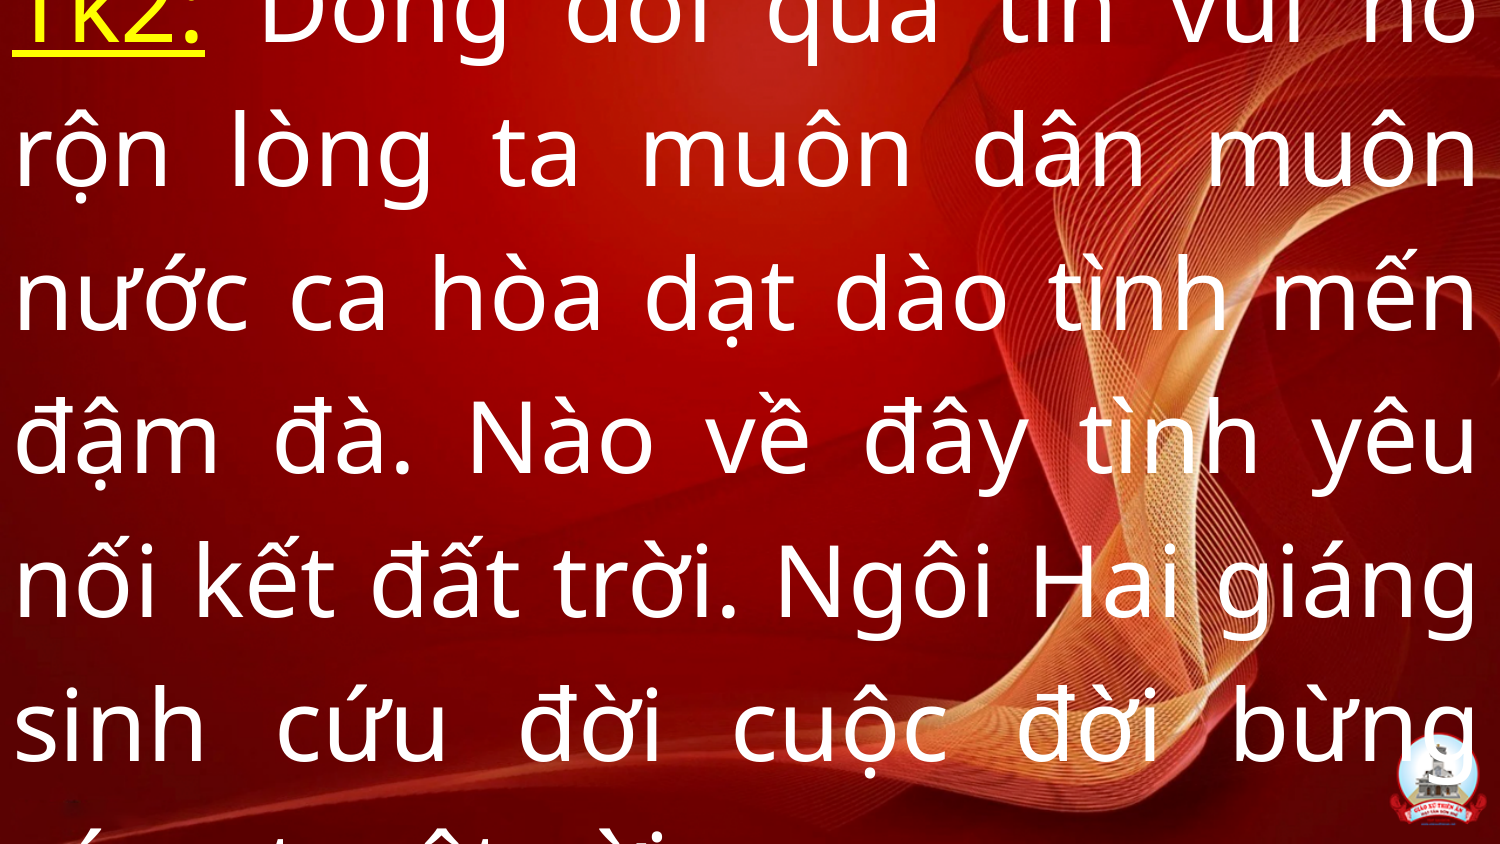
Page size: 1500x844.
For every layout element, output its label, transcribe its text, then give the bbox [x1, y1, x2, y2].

subtitle Tk2: Dòng đời qua tin vui nở rộn lòng ta muôn dân muôn nước ca hòa dạt dào tình mến đậm đà. Nào về đây tình yêu nối kết đất trời. Ngôi Hai giáng sinh cứu đời cuộc đời bừng sáng tuyệt vời. [0, 0, 1497, 844]
